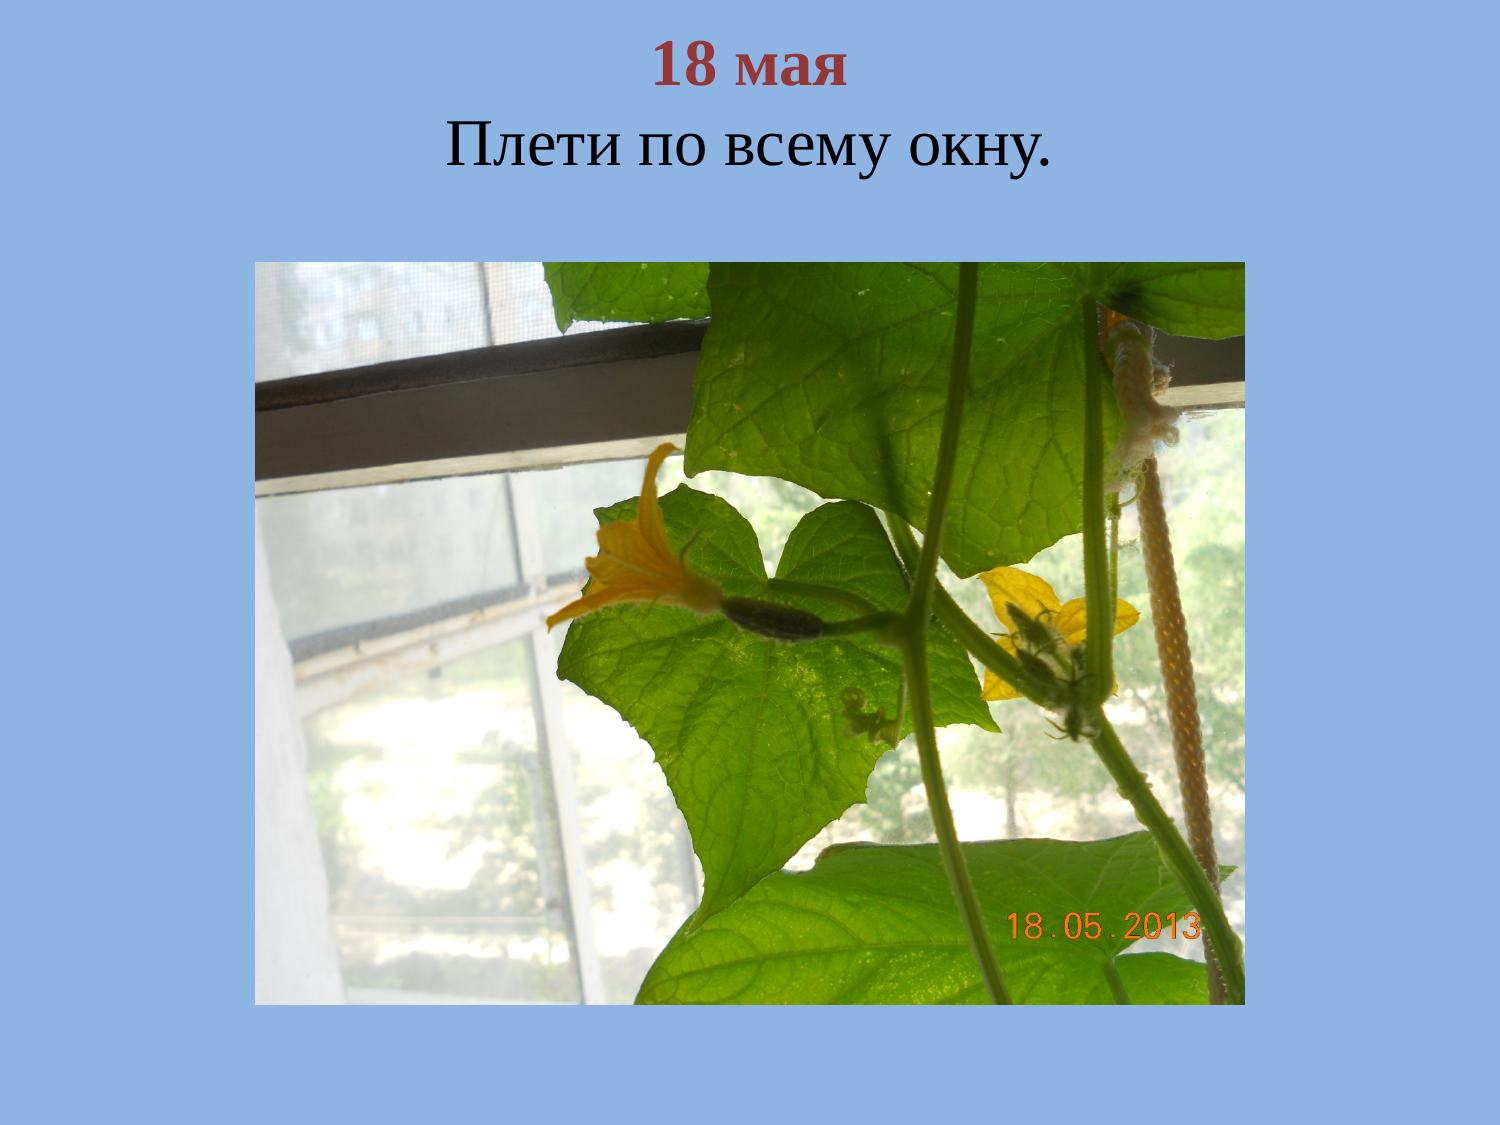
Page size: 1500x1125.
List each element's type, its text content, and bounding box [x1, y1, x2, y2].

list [254, 262, 1246, 1006]
title 18 мая Плети по всему окну. [75, 45, 1425, 233]
